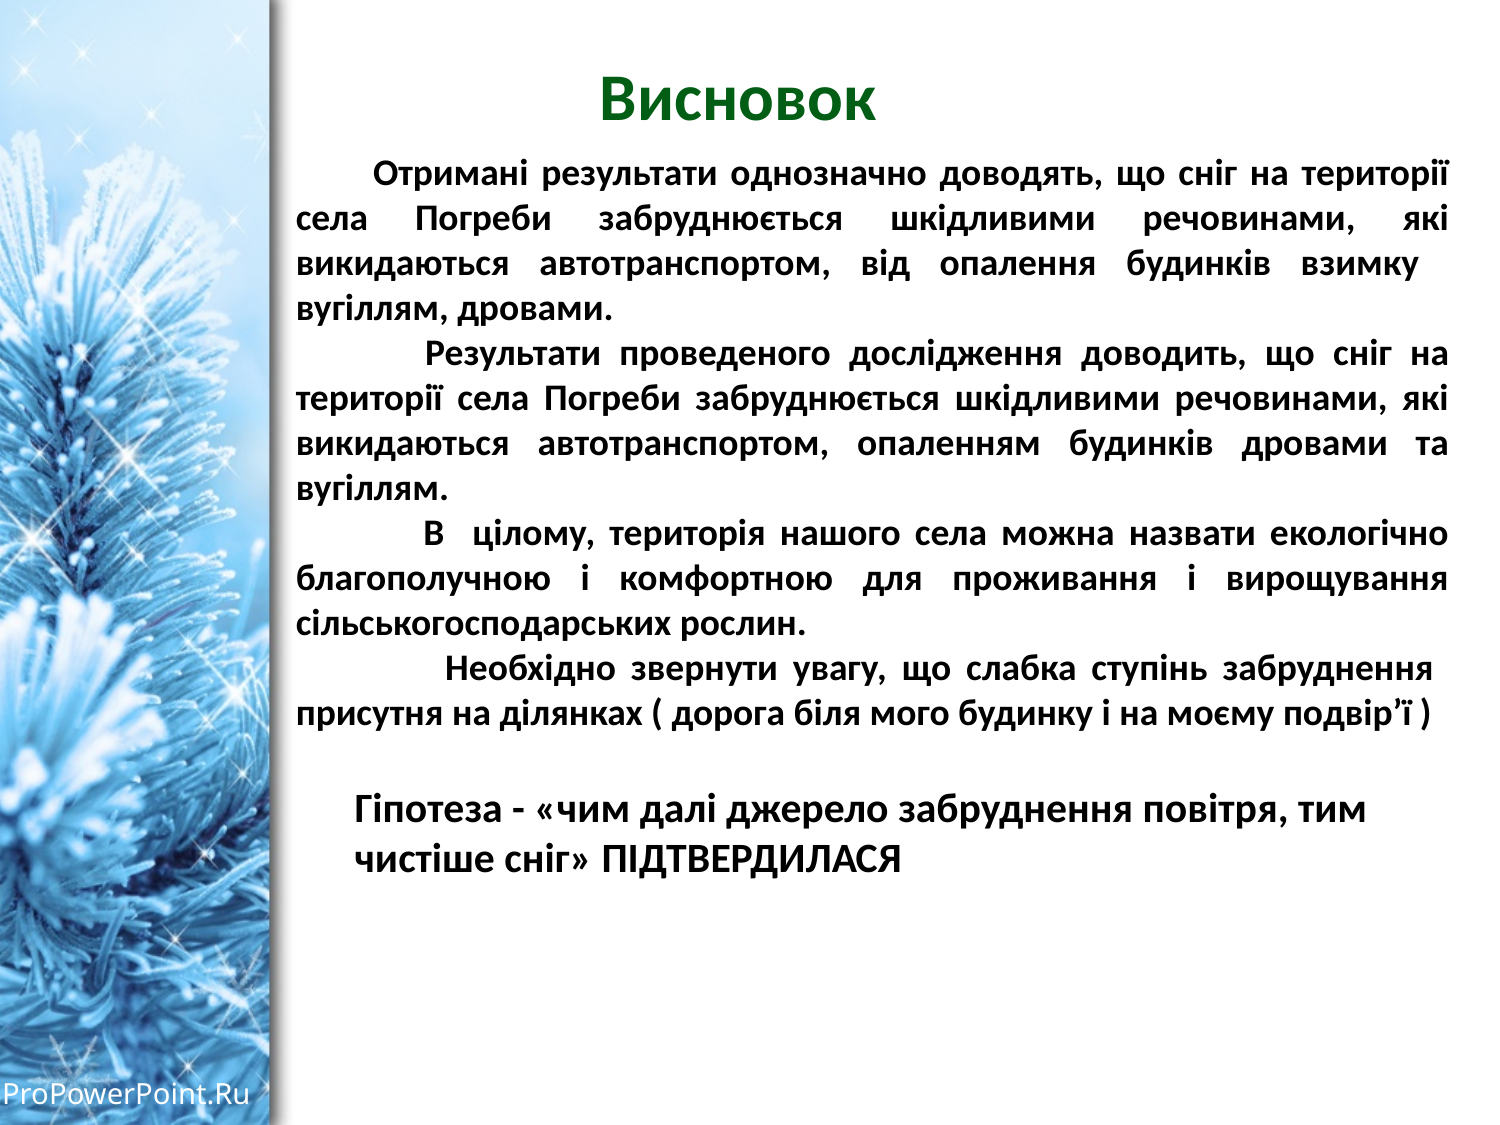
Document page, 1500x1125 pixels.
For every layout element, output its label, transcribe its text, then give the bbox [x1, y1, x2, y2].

text_box Висновок [562, 46, 914, 140]
text_box Отримані результати однозначно доводять, що сніг на території села Погреби забруднюється шкідливими речовинами, які викидаються автотранспортом, від опалення будинків взимку вугіллям, дровами. Результати проведеного дослідження доводить, що сніг на території села Погреби забруднюється шкідливими речовинами, які викидаються автотранспортом, опаленням будинків дровами та вугіллям. В цілому, територія нашого села можна назвати екологічно благополучною і комфортною для проживання і вирощування сільськогосподарських рослин. Необхідно звернути увагу, що слабка ступінь забруднення присутня на ділянках ( дорога біля мого будинку і на моєму подвір’ї ) [281, 140, 1465, 831]
text_box [351, 187, 382, 248]
picture [0, 0, 1500, 1125]
text_box Гіпотеза - «чим далі джерело забруднення повітря, тим чистіше сніг» ПІДТВЕРДИЛАСЯ [339, 773, 1418, 889]
